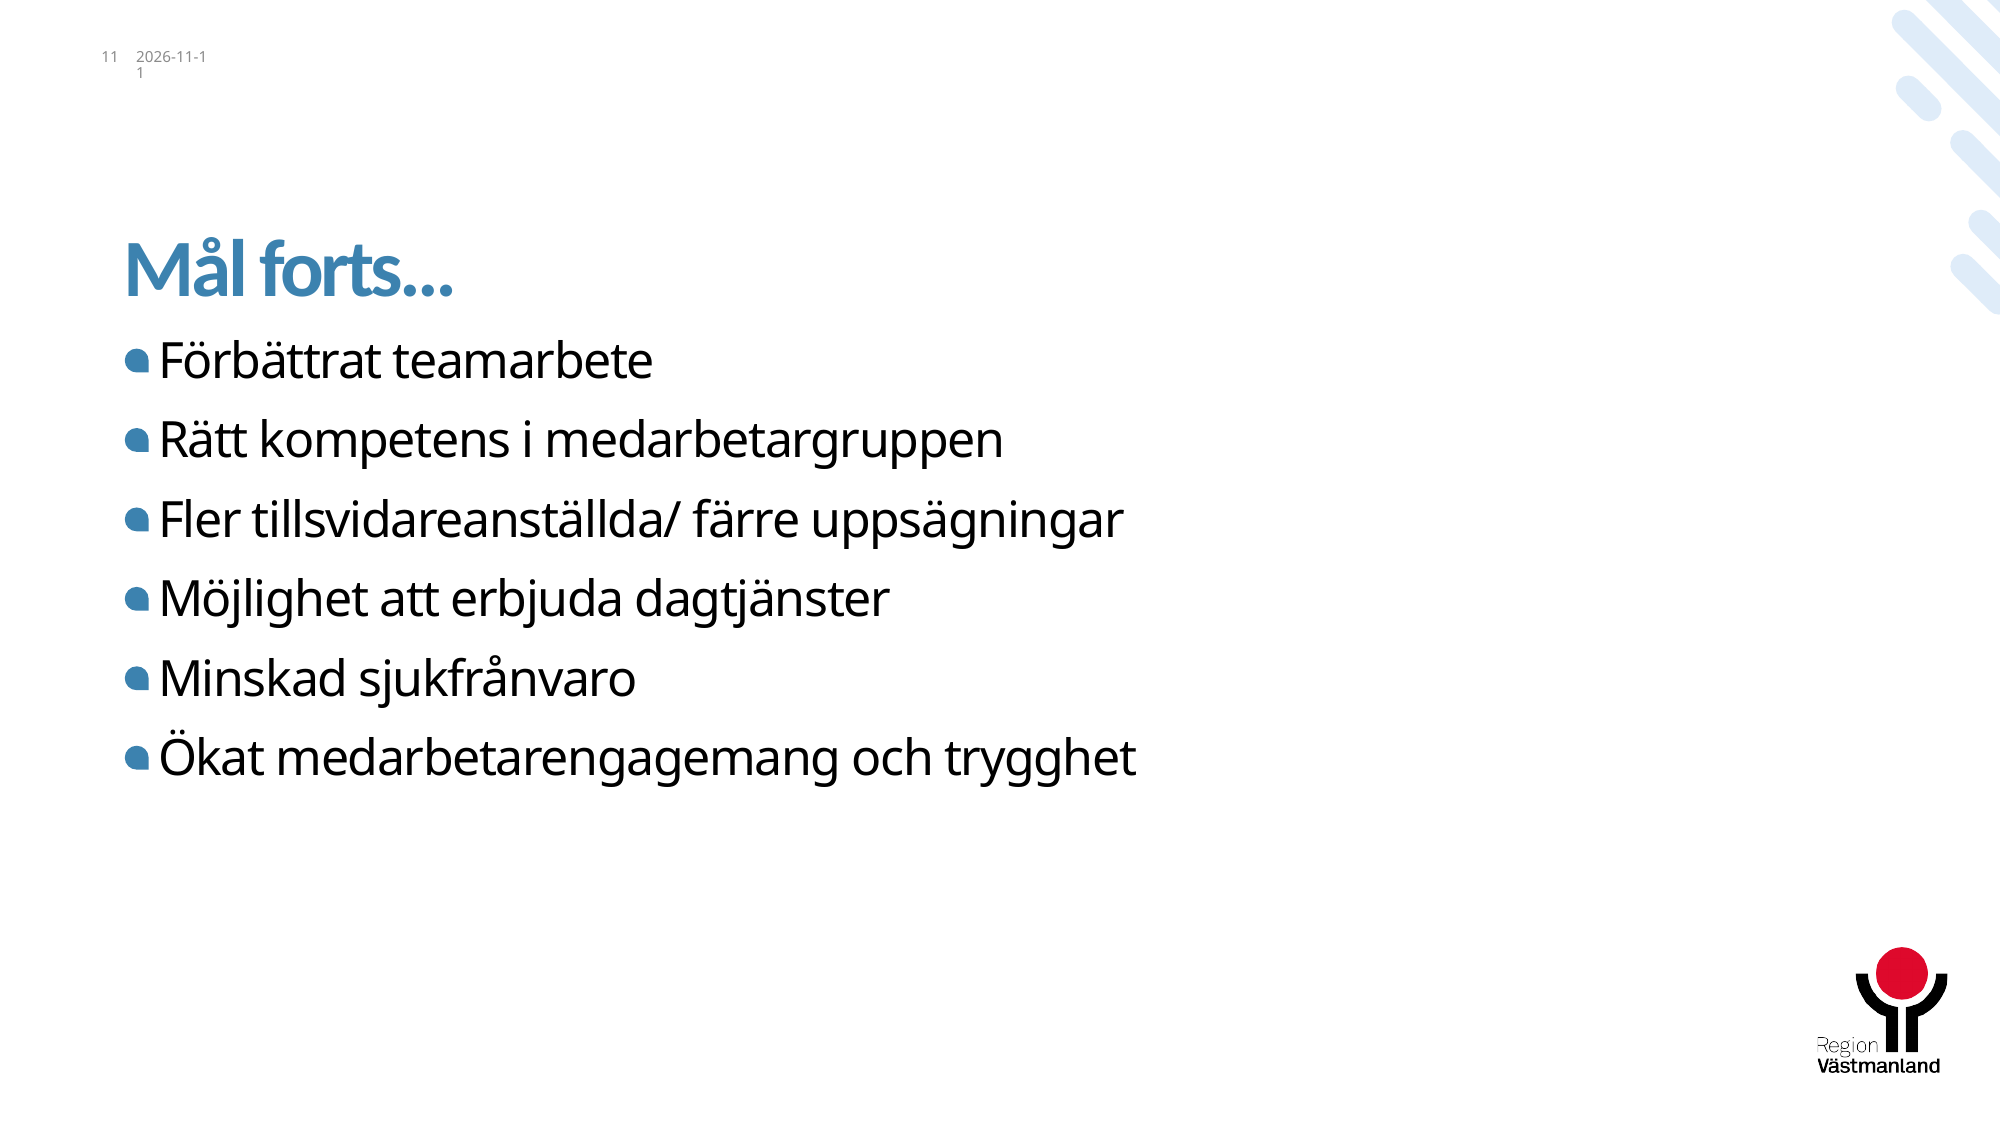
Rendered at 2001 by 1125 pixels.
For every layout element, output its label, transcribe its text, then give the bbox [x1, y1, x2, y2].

picture [1817, 947, 1948, 1073]
list Förbättrat teamarbete Rätt kompetens i medarbetargruppen Fler tillsvidareanställda/ färre uppsägningar Möjlighet att erbjuda dagtjänster Minskad sjukfrånvaro Ökat medarbetarengagemang och trygghet [123, 338, 1877, 934]
title Mål forts… [123, 122, 1877, 326]
slide_number 11 [83, 47, 119, 67]
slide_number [136, 47, 215, 67]
